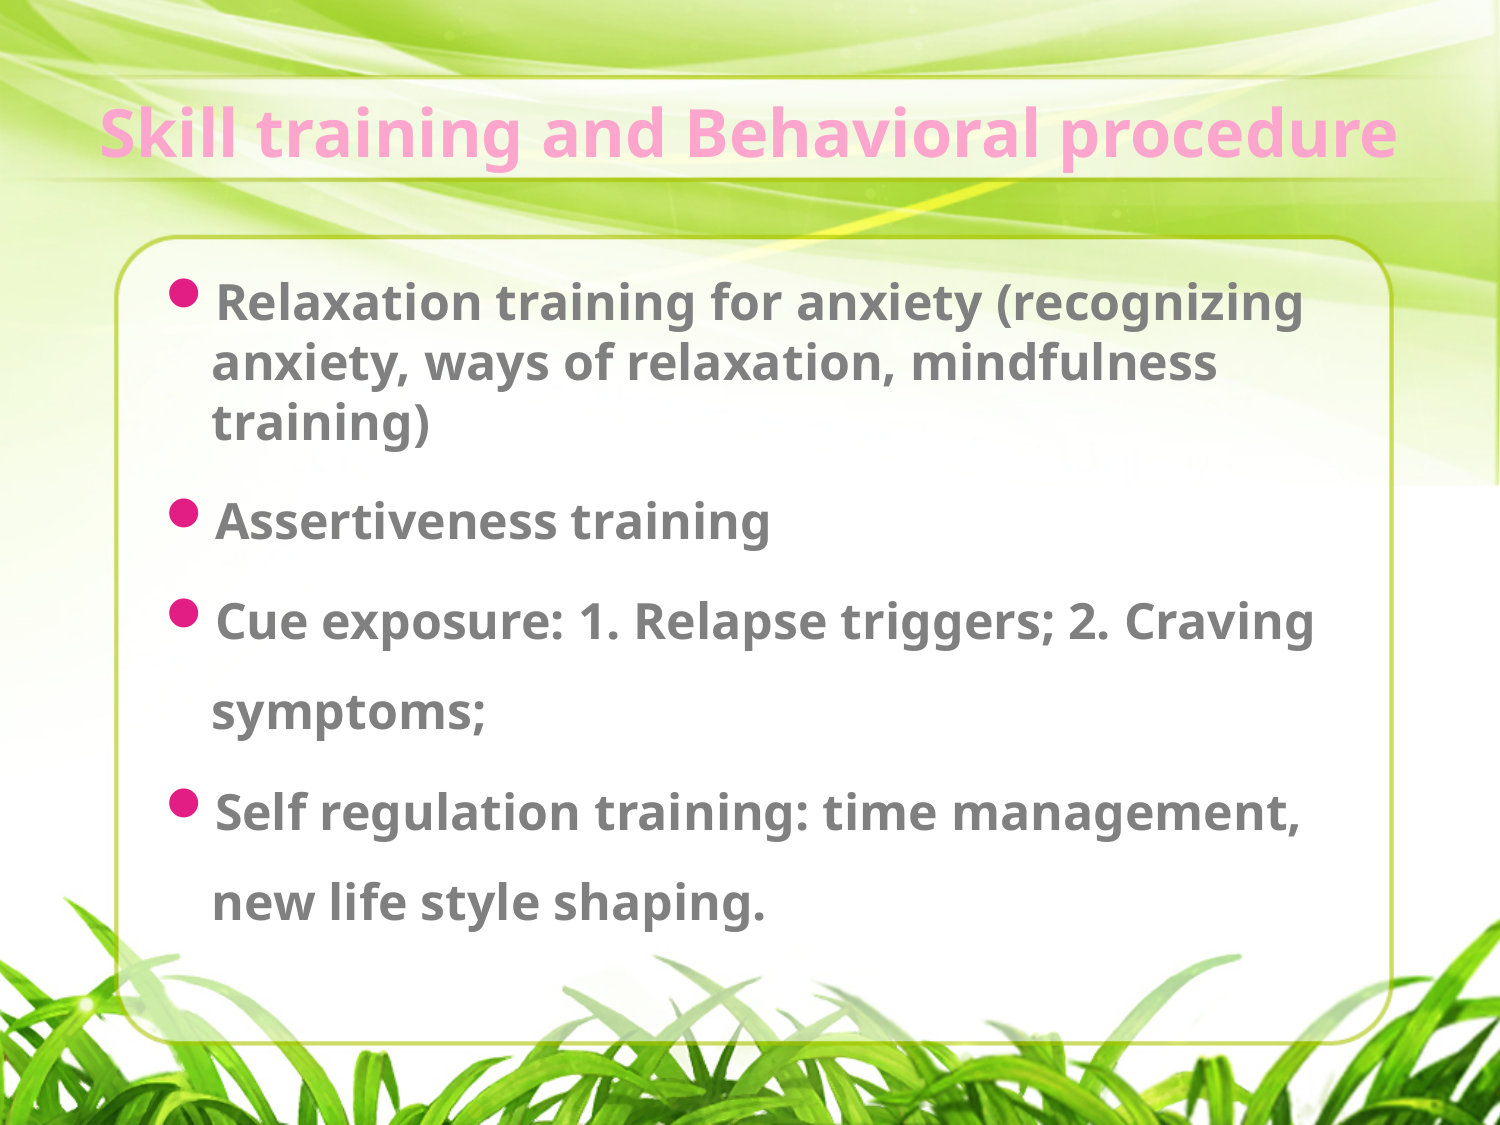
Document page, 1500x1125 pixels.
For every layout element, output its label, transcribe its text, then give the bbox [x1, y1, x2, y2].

picture [0, 0, 1500, 1125]
list Relaxation training for anxiety (recognizing anxiety, ways of relaxation, mindfulness training) Assertiveness training Cue exposure: 1. Relapse triggers; 2. Craving symptoms; Self regulation training: time management, new life style shaping. [75, 262, 1425, 1005]
title Skill training and Behavioral procedure [75, 54, 1425, 207]
